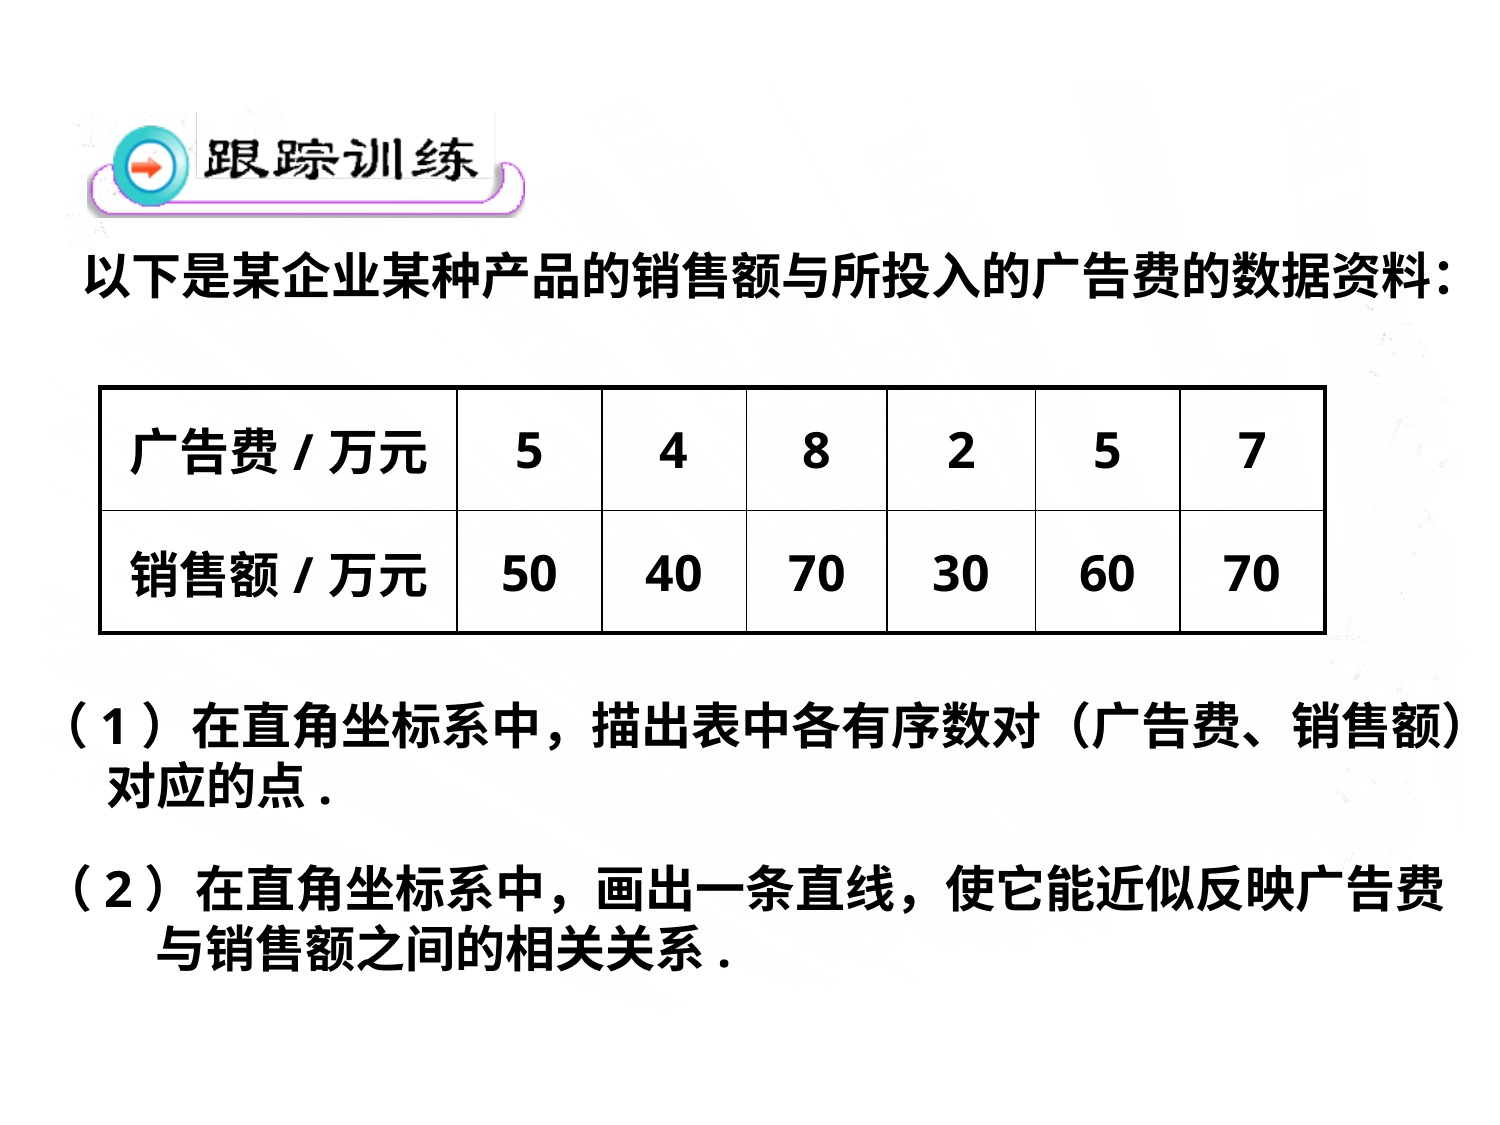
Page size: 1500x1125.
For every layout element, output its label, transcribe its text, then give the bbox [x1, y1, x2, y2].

text_box （2）在直角坐标系中，画出一条直线，使它能近似反映广告费 与销售额之间的相关关系. [27, 849, 1460, 985]
table_header 4 [603, 390, 746, 510]
picture [46, 823, 1465, 1078]
table_header 5 [458, 390, 601, 510]
picture [29, 82, 1500, 687]
table_cell 70 [1181, 511, 1323, 631]
table_header 广告费/万元 [102, 390, 456, 510]
table_cell 50 [458, 511, 601, 631]
table_header 7 [1181, 390, 1323, 510]
table_header 2 [888, 390, 1035, 510]
table_cell 70 [747, 511, 886, 631]
text_box 以下是某企业某种产品的销售额与所投入的广告费的数据资料： [66, 237, 1497, 313]
table_header 5 [1036, 390, 1179, 510]
text_box （1）在直角坐标系中，描出表中各有序数对（广告费、销售额） 对应的点. [23, 687, 1500, 823]
table_cell 40 [603, 511, 746, 631]
table_cell 60 [1036, 511, 1179, 631]
table_header 8 [747, 390, 886, 510]
table_cell 30 [888, 511, 1035, 631]
table_cell 销售额/万元 [102, 511, 456, 631]
